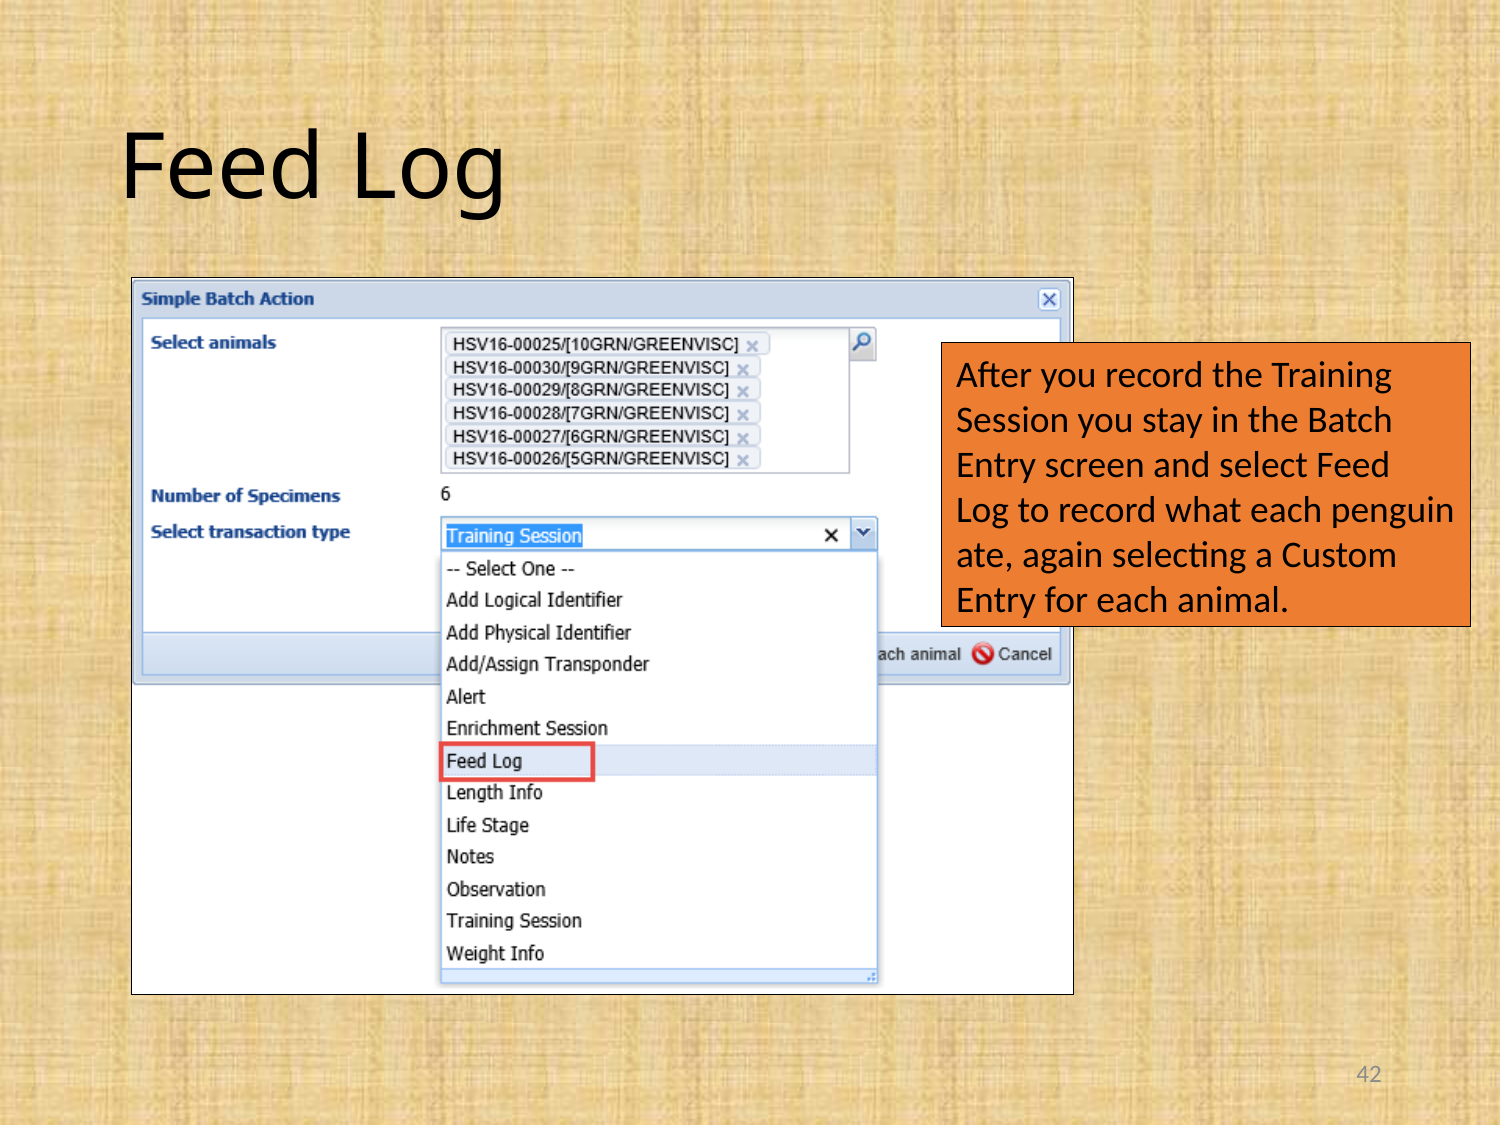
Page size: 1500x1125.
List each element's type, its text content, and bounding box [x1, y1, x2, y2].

text_box After you record the Training Session you stay in the Batch Entry screen and select Feed Log to record what each penguin ate, again selecting a Custom Entry for each animal. [1074, 342, 1471, 627]
picture [0, 0, 1500, 1125]
title Feed Log [103, 59, 1397, 278]
slide_number 42 [1059, 1042, 1397, 1103]
